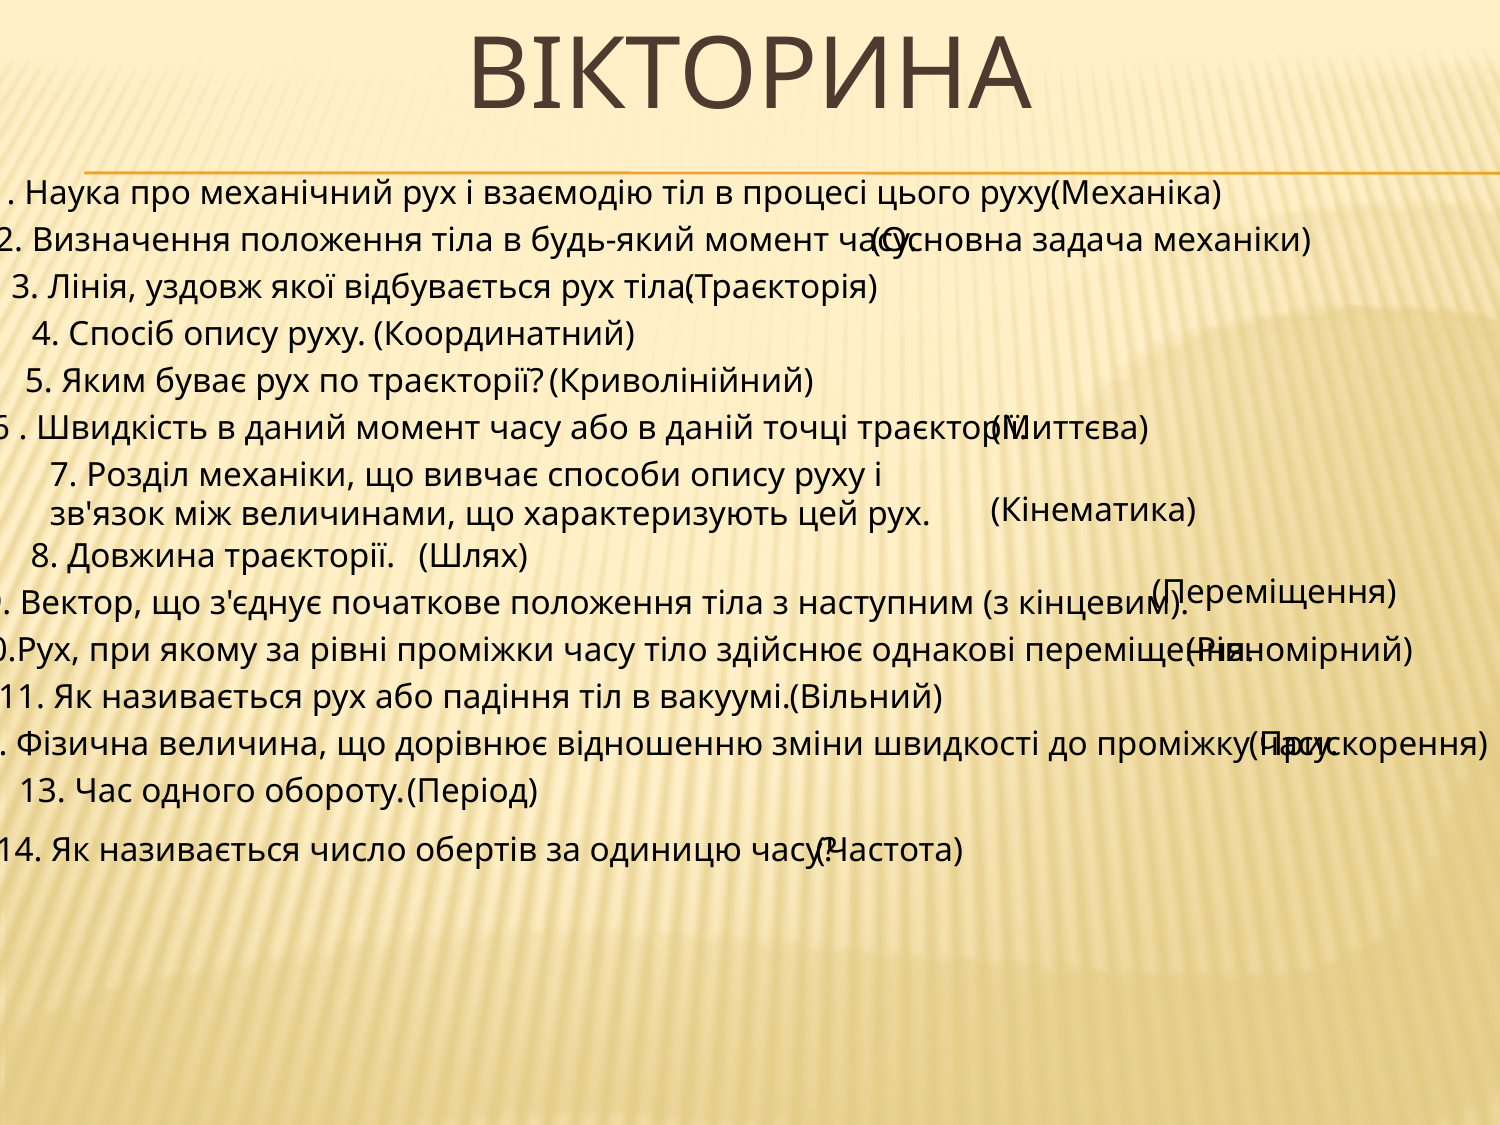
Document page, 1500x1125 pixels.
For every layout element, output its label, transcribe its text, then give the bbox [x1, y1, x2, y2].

text_box 6 . Швидкість в даний момент часу або в даній точці траєкторії. [0, 398, 976, 454]
text_box (Прискорення) [1234, 714, 1500, 770]
text_box (Координатний) [358, 304, 659, 351]
text_box 4. Спосіб опису руху. [17, 304, 358, 351]
text_box 3. Лінія, уздовж якої відбувається рух тіла. [0, 257, 670, 313]
text_box (Миттєва) [976, 398, 1173, 454]
text_box (Криволінійний) [534, 351, 838, 398]
text_box 5. Яким буває рух по траєкторії? [10, 351, 534, 398]
text_box (Траєкторія) [670, 257, 902, 313]
text_box (Переміщення) [1137, 562, 1421, 618]
text_box 7. Розділ механіки, що вивчає способи опису руху і зв'язок між величинами, що характеризують цей рух. [35, 445, 985, 540]
text_box 14. Як називається число обертів за одиницю часу? [0, 820, 800, 875]
text_box 10.Рух, при якому за рівні проміжки часу тіло здійснює однакові переміщення. [0, 621, 1171, 676]
text_box 12. Фізична величина, що дорівнює відношенню зміни швидкості до проміжку часу. [0, 714, 1234, 770]
title вікторина [398, 0, 1074, 138]
text_box (Період) [392, 761, 562, 817]
text_box 13. Час одного обороту. [4, 761, 392, 817]
text_box (Частота) [800, 820, 987, 875]
text_box (Вільний) [774, 667, 967, 714]
text_box (Механіка) [1035, 163, 1237, 210]
text_box 2. Визначення положення тіла в будь-який момент часу. [0, 210, 856, 257]
text_box 8. Довжина траєкторії. [15, 527, 403, 574]
text_box 1. Наука про механічний рух і взаємодію тіл в процесі цього руху. [0, 163, 1035, 210]
text_box (Рівномірний) [1171, 621, 1437, 676]
text_box (Шлях) [403, 527, 552, 574]
text_box 11. Як називається рух або падіння тіл в вакуумі. [0, 667, 774, 714]
text_box (Кінематика) [975, 480, 1221, 536]
text_box 9. Вектор, що з'єднує початкове положення тіла з наступним (з кінцевим). [0, 574, 1215, 621]
text_box (Основна задача механіки) [856, 210, 1336, 266]
